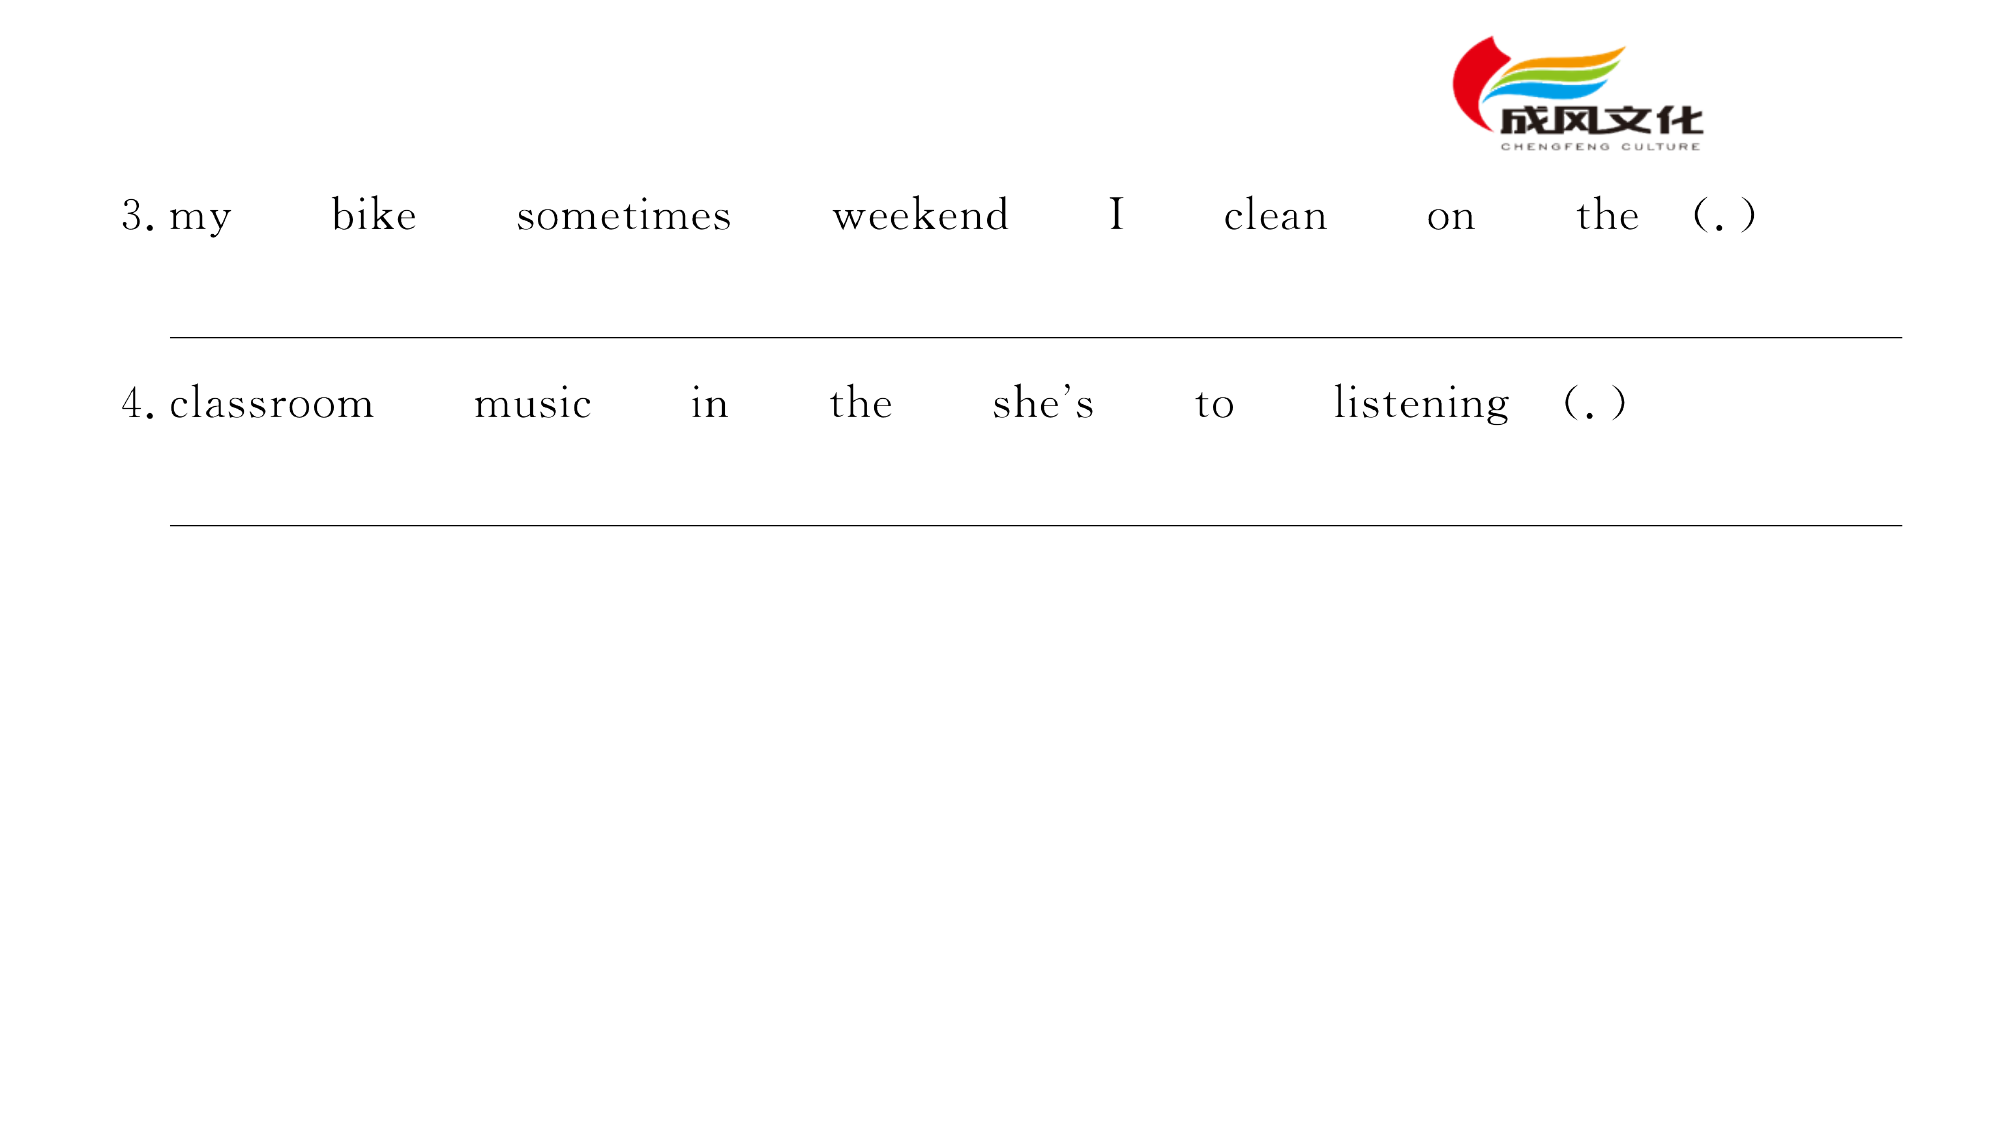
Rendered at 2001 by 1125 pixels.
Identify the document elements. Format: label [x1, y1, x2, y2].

picture [118, 30, 2000, 544]
